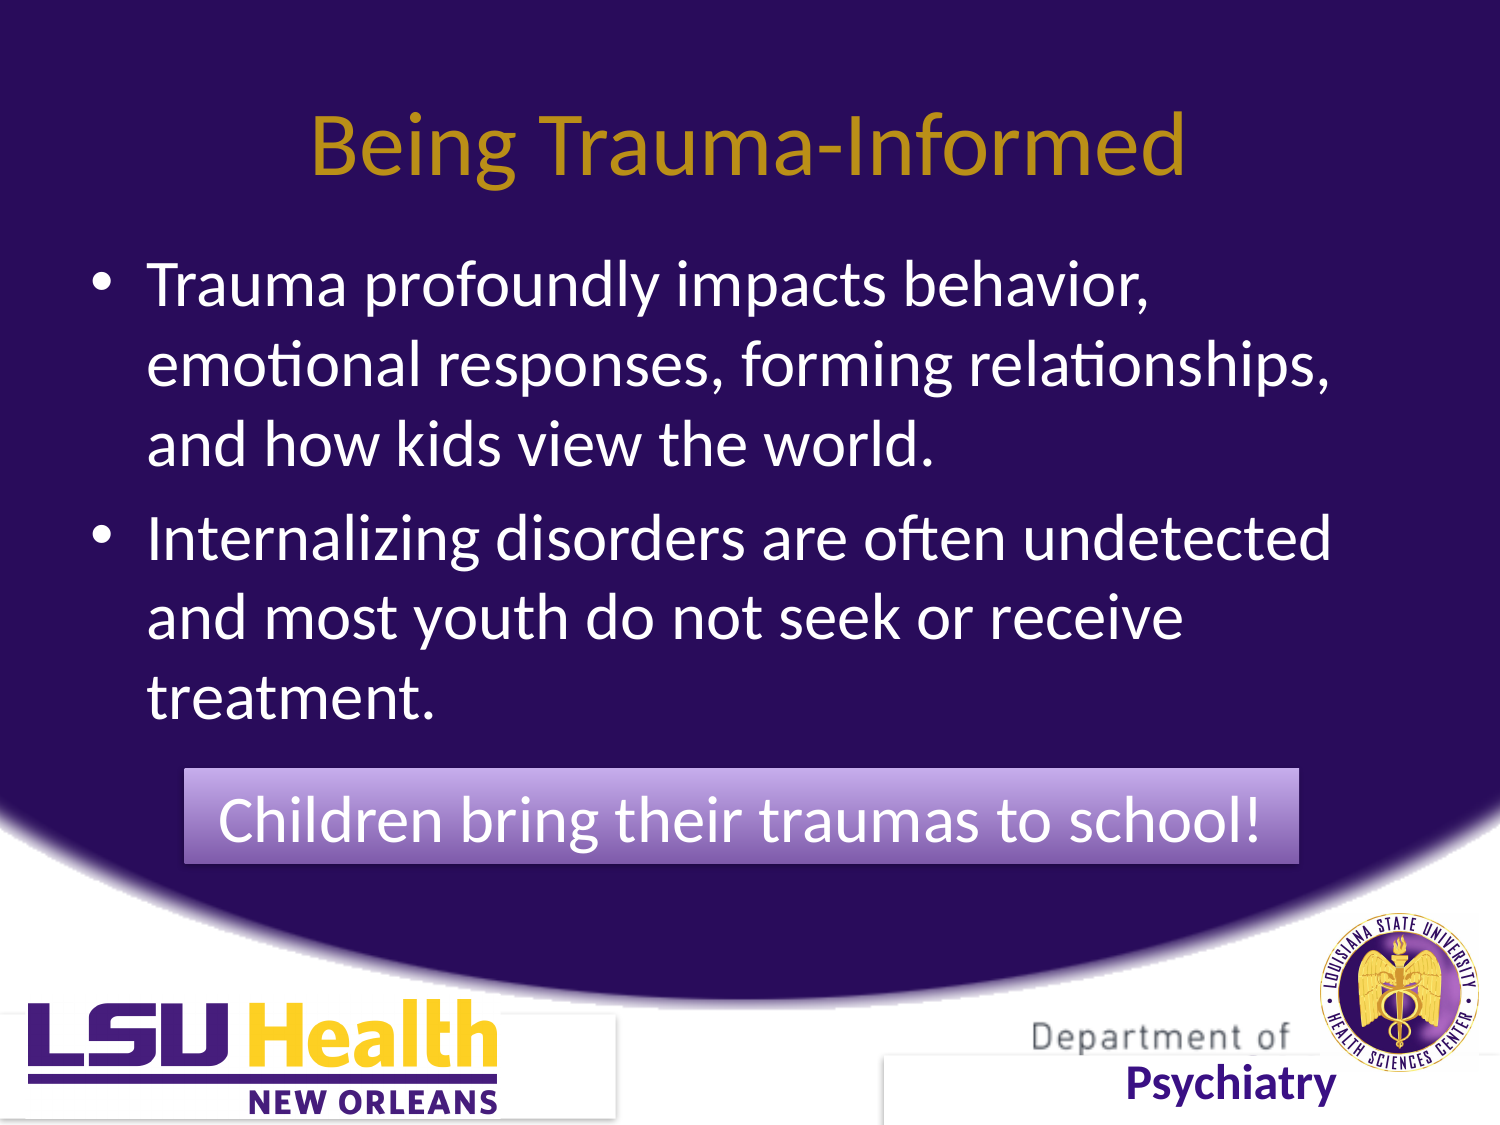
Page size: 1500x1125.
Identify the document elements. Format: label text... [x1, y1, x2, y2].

list Trauma profoundly impacts behavior, emotional responses, forming relationships, and how kids view the world. Internalizing disorders are often undetected and most youth do not seek or receive treatment. [75, 233, 1425, 952]
text_box Children bring their traumas to school! [184, 768, 1300, 864]
picture [0, 0, 1500, 1125]
title Being Trauma-Informed [75, 45, 1425, 233]
